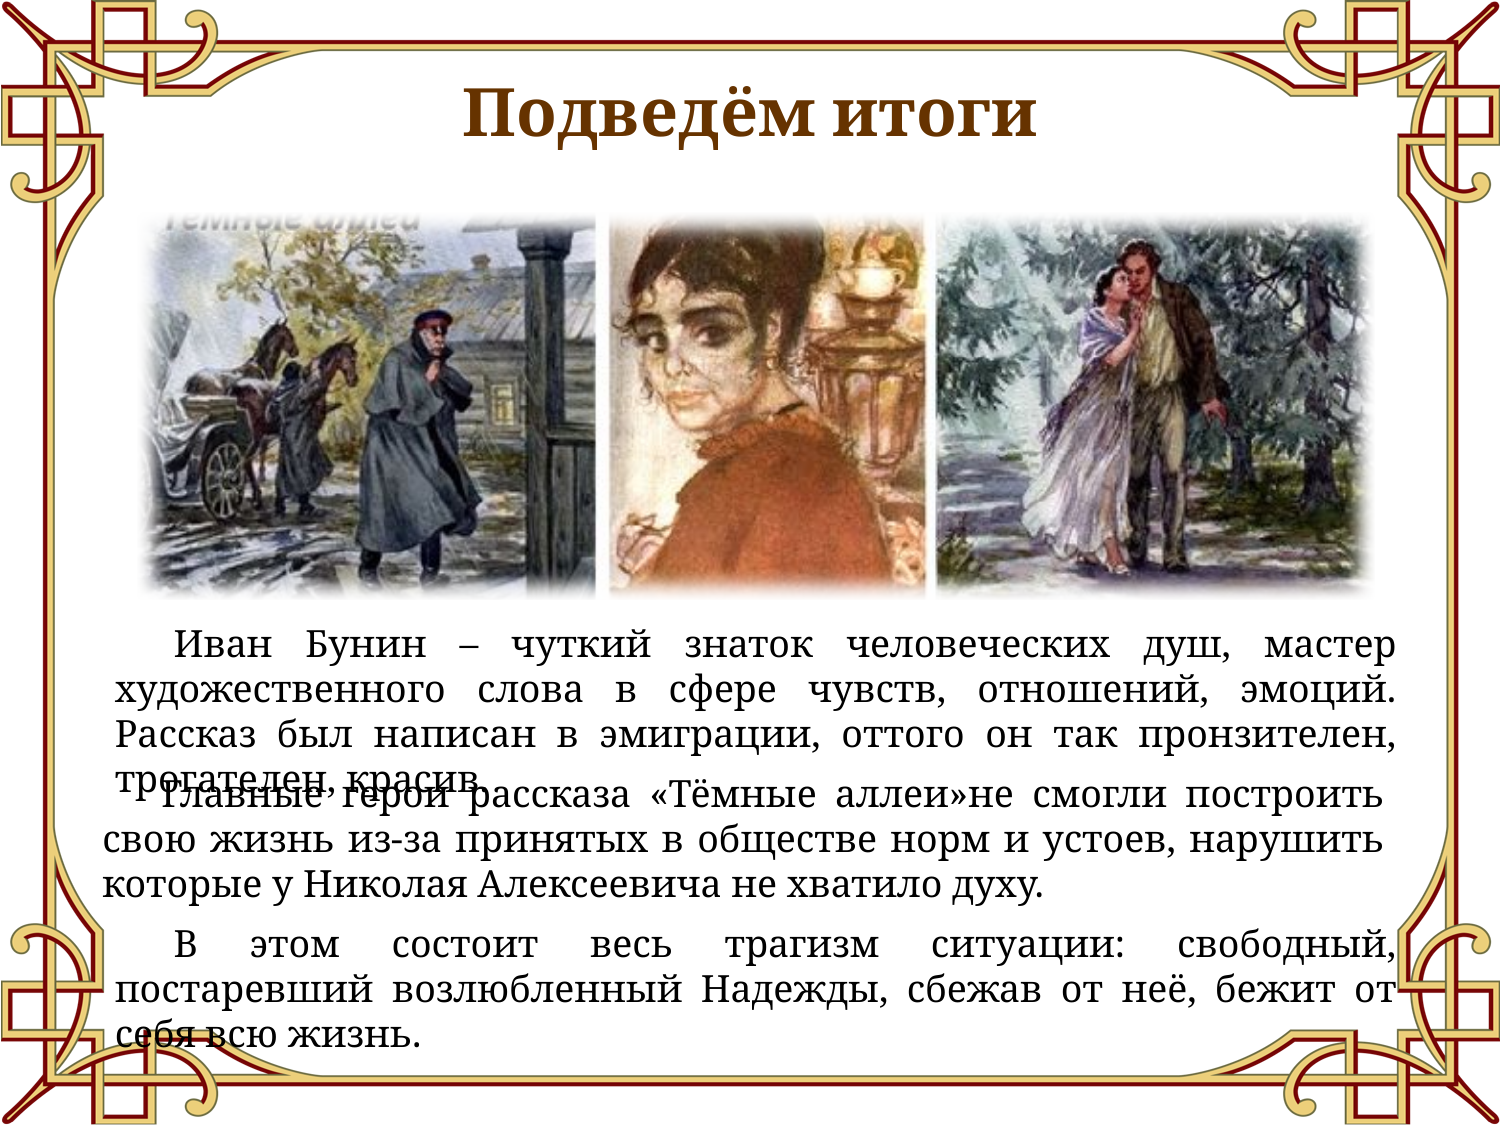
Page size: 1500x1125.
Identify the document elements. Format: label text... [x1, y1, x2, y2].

picture [0, 158, 1500, 1125]
picture [0, 0, 1500, 62]
text_box Иван Бунин – чуткий знаток человеческих душ, мастер художественного слова в сфере чувств, отношений, эмоций. Рассказ был написан в эмиграции, оттого он так пронзителен, трогателен, красив. [99, 612, 1413, 808]
text_box В этом состоит весь трагизм ситуации: свободный, постаревший возлюбленный Надежды, сбежав от неё, бежит от себя всю жизнь. [99, 912, 1413, 1063]
text_box Подведём итоги [0, 62, 1500, 158]
text_box Главные герои рассказа «Тёмные аллеи»не смогли построить свою жизнь из-за принятых в обществе норм и устоев, нарушить которые у Николая Алексеевича не хватило духу. [87, 762, 1400, 913]
